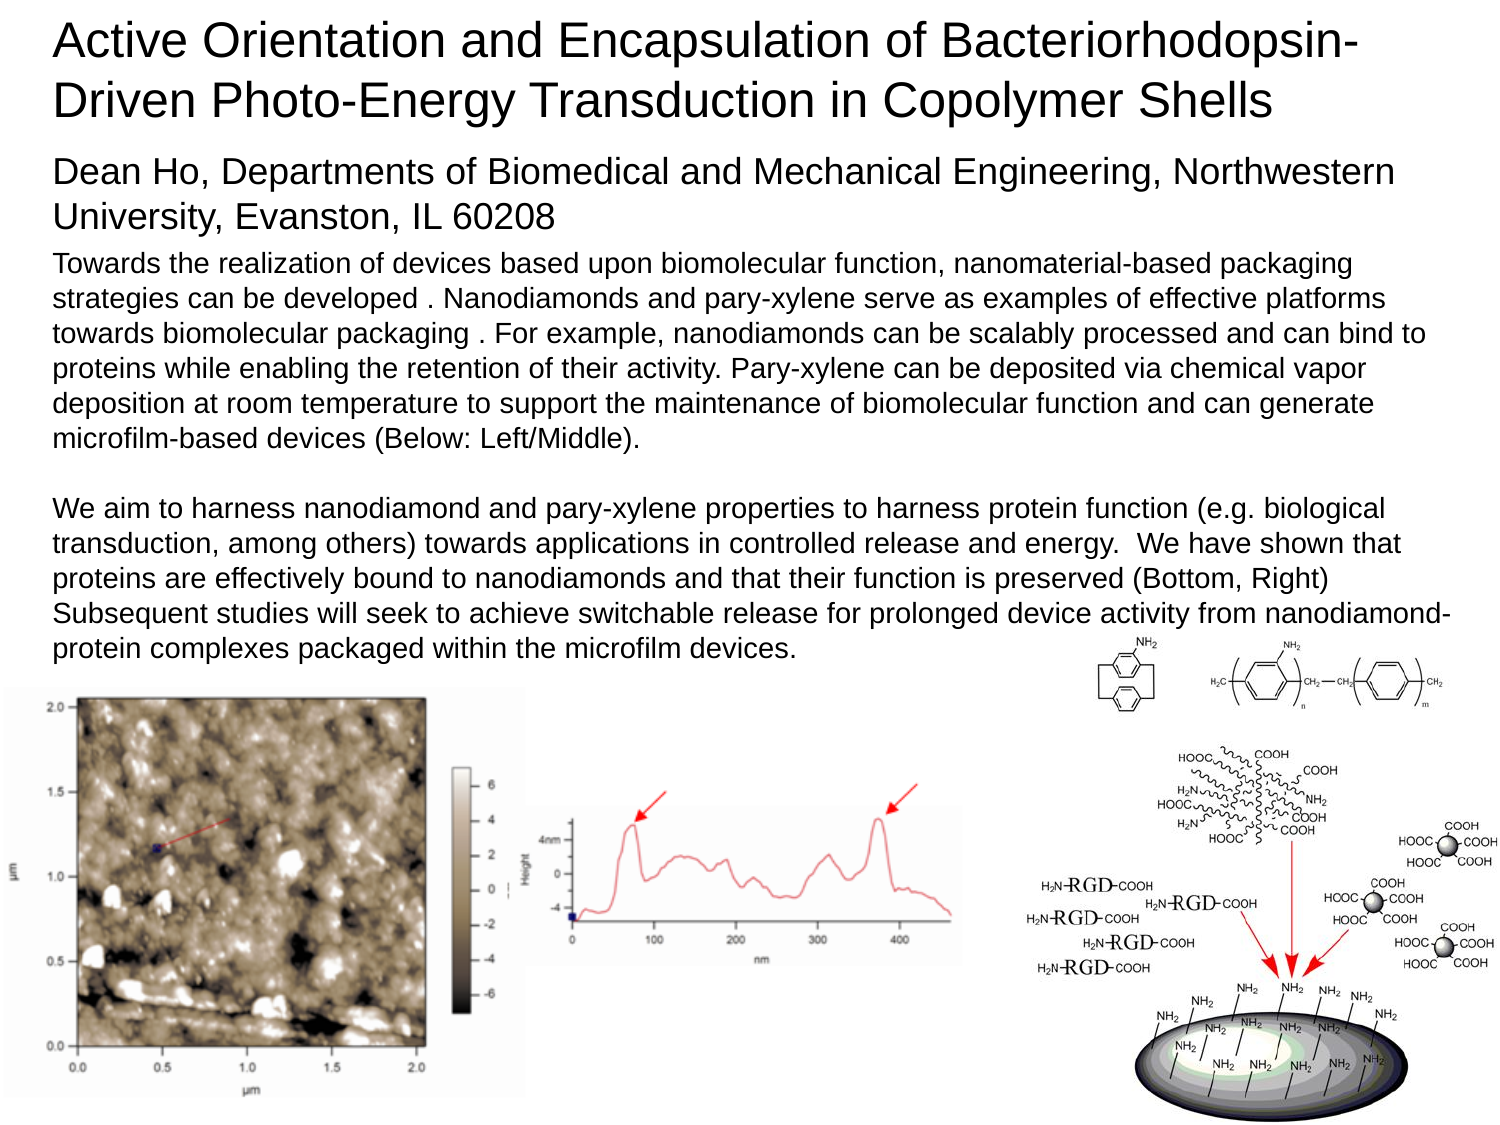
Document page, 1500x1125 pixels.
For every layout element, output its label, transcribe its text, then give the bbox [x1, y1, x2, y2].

picture [1022, 624, 1500, 1125]
picture [0, 687, 963, 1101]
text_box Active Orientation and Encapsulation of Bacteriorhodopsin-Driven Photo-Energy Transduction in Copolymer Shells Dean Ho, Departments of Biomedical and Mechanical Engineering, Northwestern University, Evanston, IL 60208 [37, 0, 1463, 237]
text_box Towards the realization of devices based upon biomolecular function, nanomaterial-based packaging strategies can be developed . Nanodiamonds and pary-xylene serve as examples of effective platforms towards biomolecular packaging . For example, nanodiamonds can be scalably processed and can bind to proteins while enabling the retention of their activity. Pary-xylene can be deposited via chemical vapor deposition at room temperature to support the maintenance of biomolecular function and can generate microfilm-based devices (Below: Left/Middle). We aim to harness nanodiamond and pary-xylene properties to harness protein function (e.g. biological transduction, among others) towards applications in controlled release and energy. We have shown that proteins are effectively bound to nanodiamonds and that their function is preserved (Bottom, Right) Subsequent studies will seek to achieve switchable release for prolonged device activity from nanodiamond-protein complexes packaged within the microfilm devices. [37, 237, 1500, 672]
